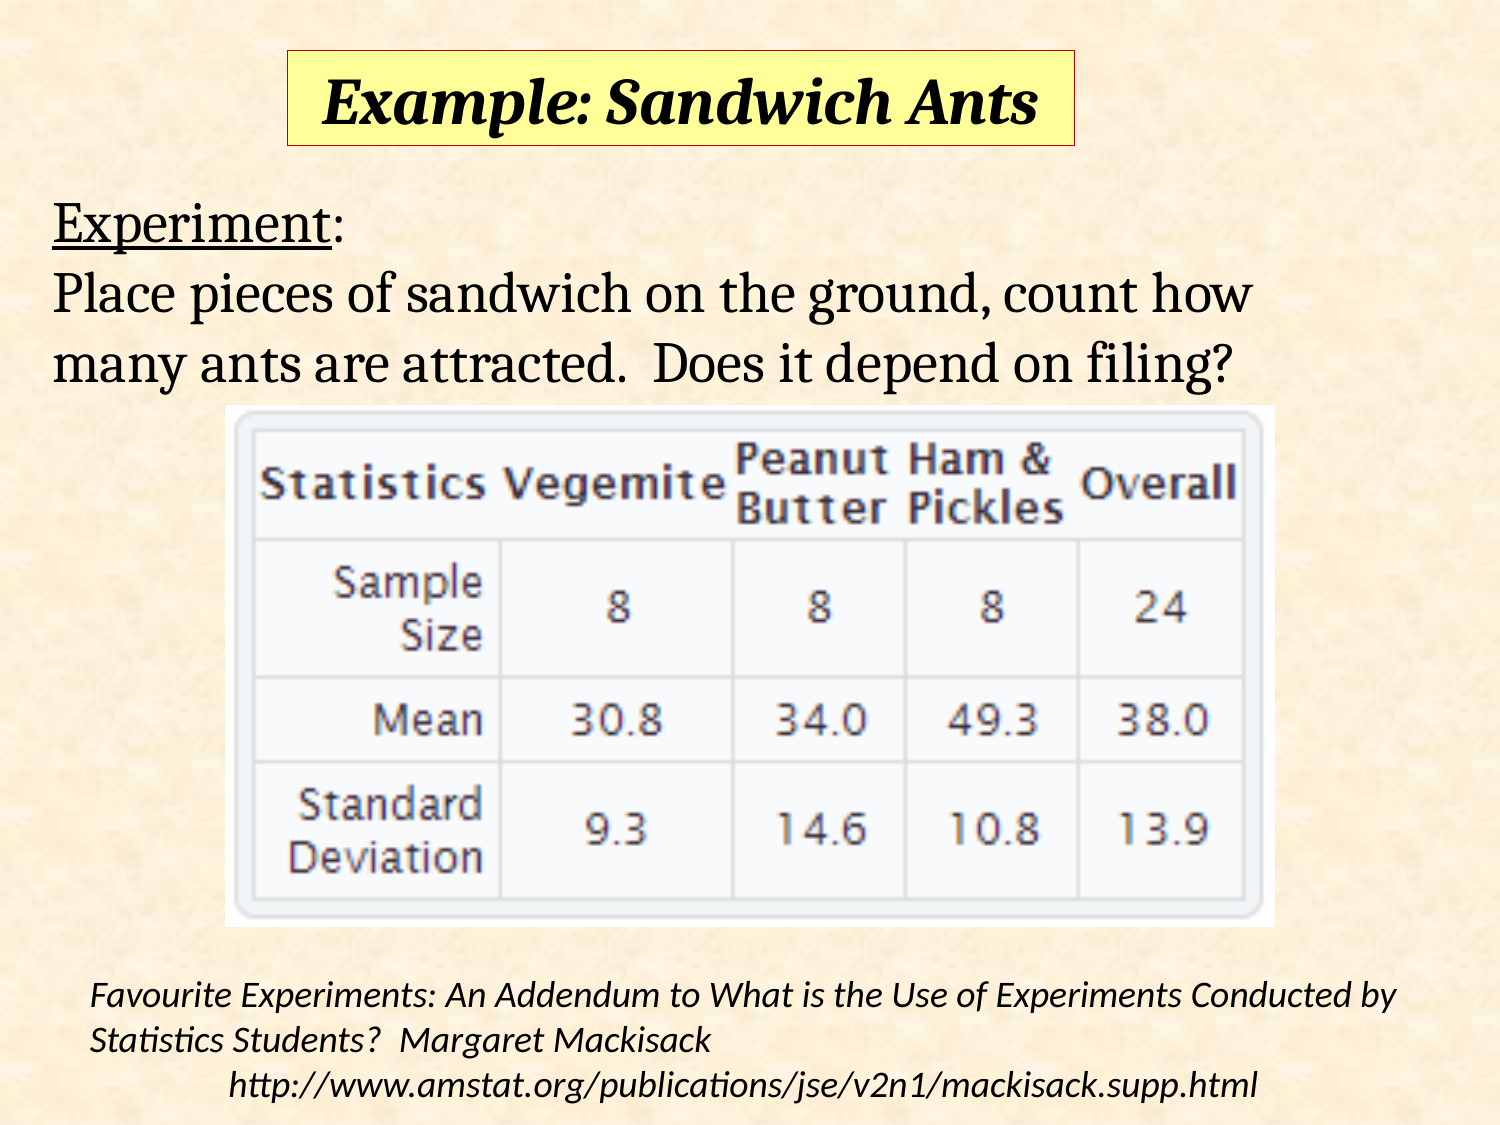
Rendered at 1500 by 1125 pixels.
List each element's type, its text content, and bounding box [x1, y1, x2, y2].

text_box Favourite Experiments: An Addendum to What is the Use of Experiments Conducted by Statistics Students? Margaret Mackisack http://www.amstat.org/publications/jse/v2n1/mackisack.supp.html [74, 962, 1413, 1113]
text_box Experiment: Place pieces of sandwich on the ground, count how many ants are attracted. Does it depend on filing? [37, 176, 1388, 402]
text_box Example: Sandwich Ants [287, 50, 1075, 146]
picture [0, 0, 1500, 1125]
